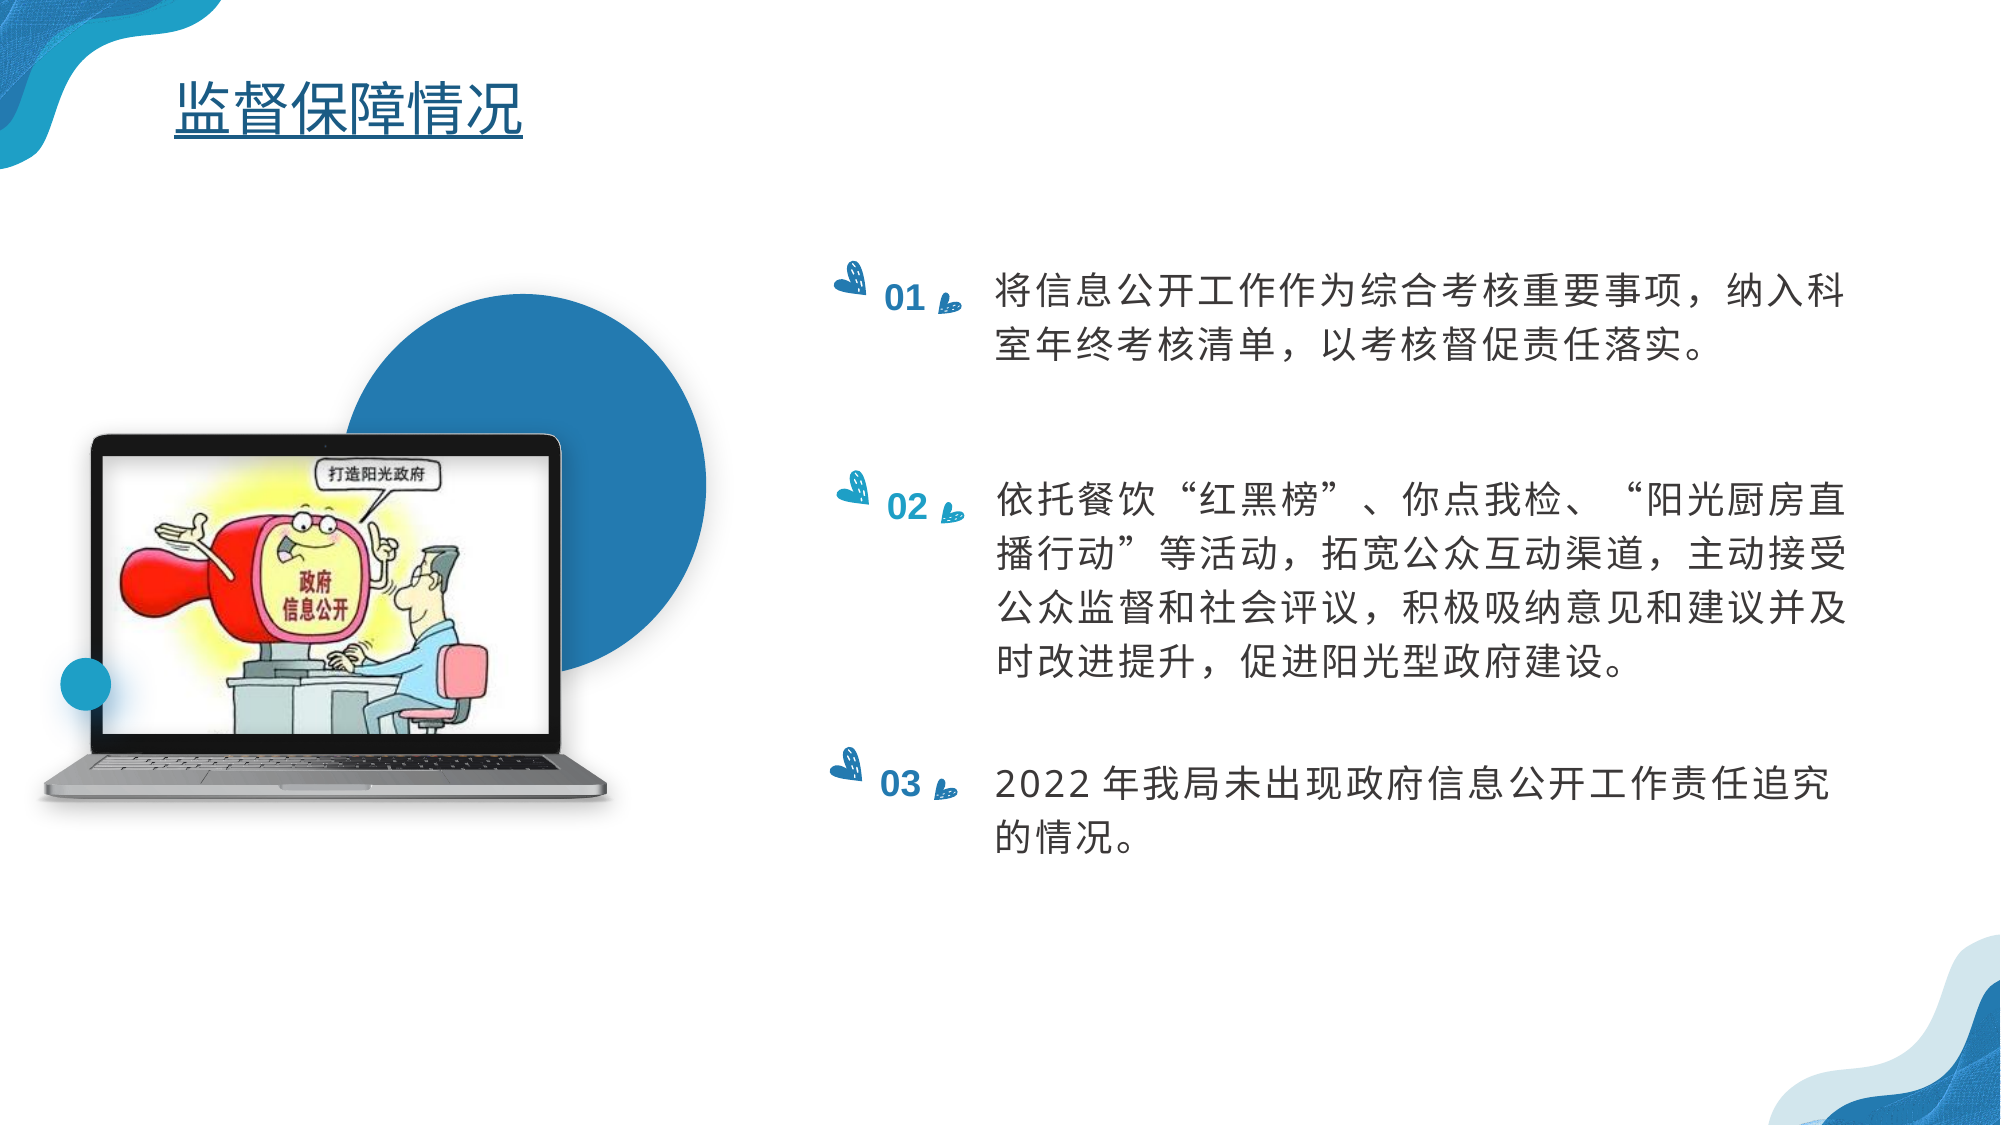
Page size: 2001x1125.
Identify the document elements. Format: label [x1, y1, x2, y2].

picture [32, 415, 615, 818]
text_box [836, 465, 968, 536]
text_box [833, 255, 965, 326]
text_box [829, 741, 961, 812]
text_box [0, 0, 2000, 1125]
